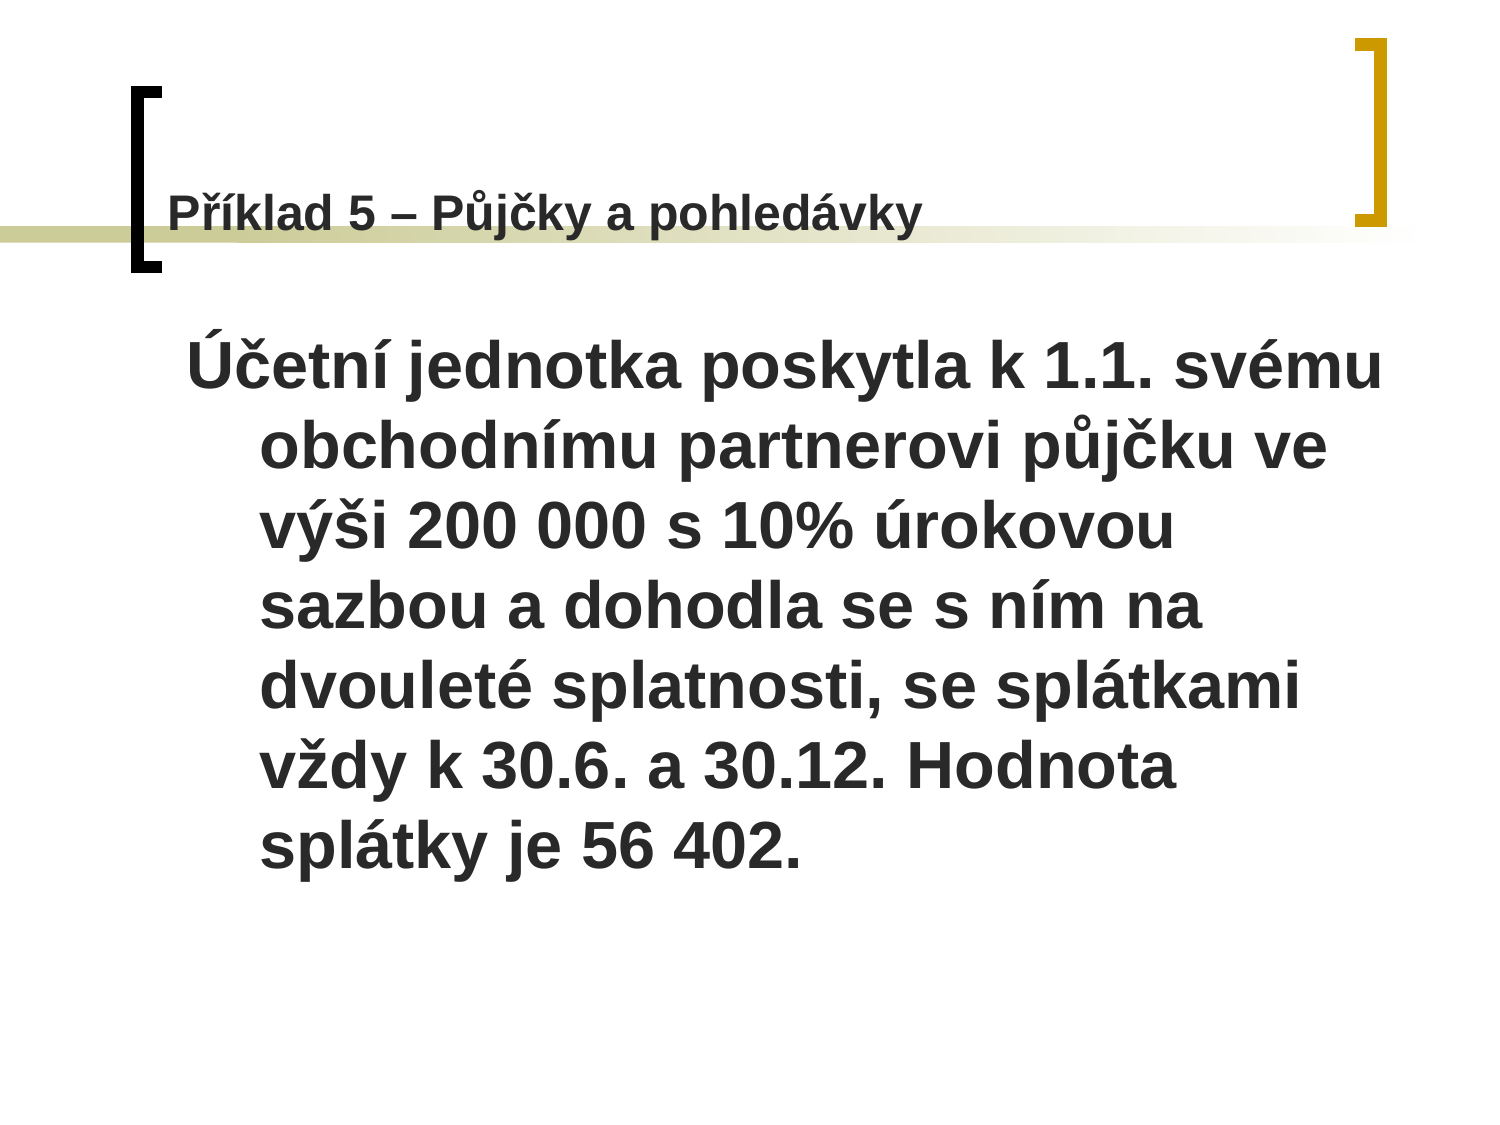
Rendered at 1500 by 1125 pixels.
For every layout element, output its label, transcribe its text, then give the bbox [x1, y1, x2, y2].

list Účetní jednotka poskytla k 1.1. svému obchodnímu partnerovi půjčku ve výši 200 000 s 10% úrokovou sazbou a dohodla se s ním na dvouleté splatnosti, se splátkami vždy k 30.6. a 30.12. Hodnota splátky je 56 402. [171, 314, 1428, 990]
title Příklad 5 – Půjčky a pohledávky [152, 15, 1328, 248]
